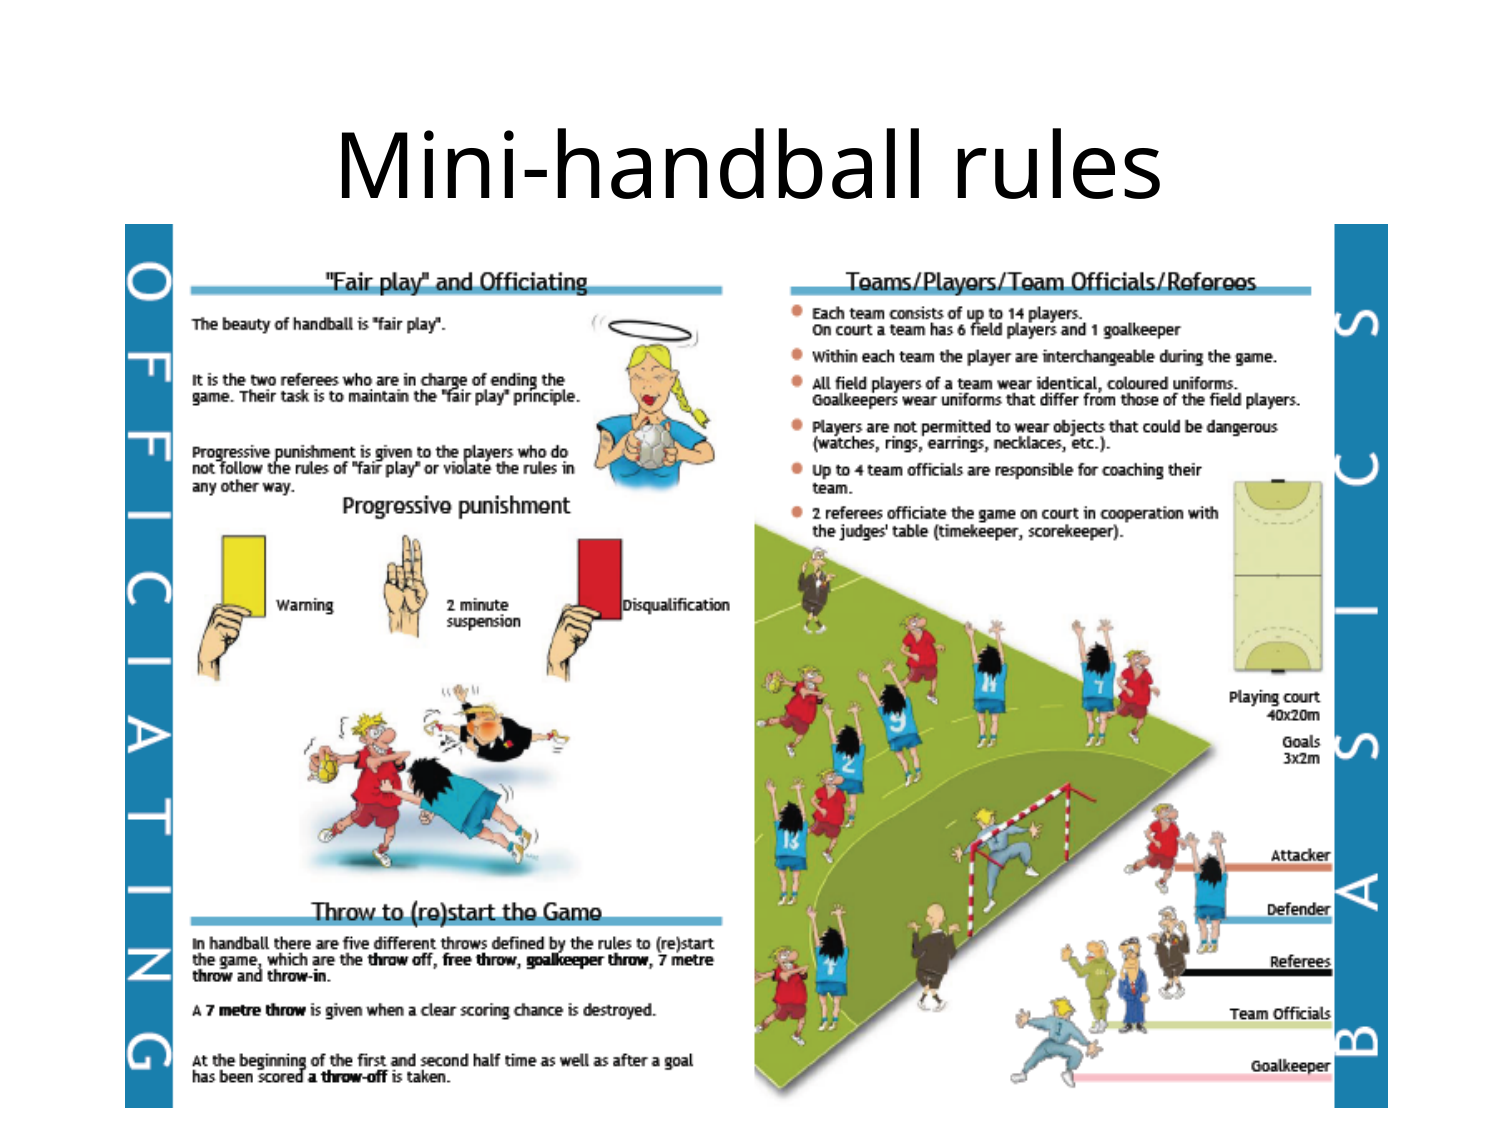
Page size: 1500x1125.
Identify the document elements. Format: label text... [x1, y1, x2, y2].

picture [124, 224, 1388, 1108]
title Mini-handball rules [103, 59, 1397, 278]
